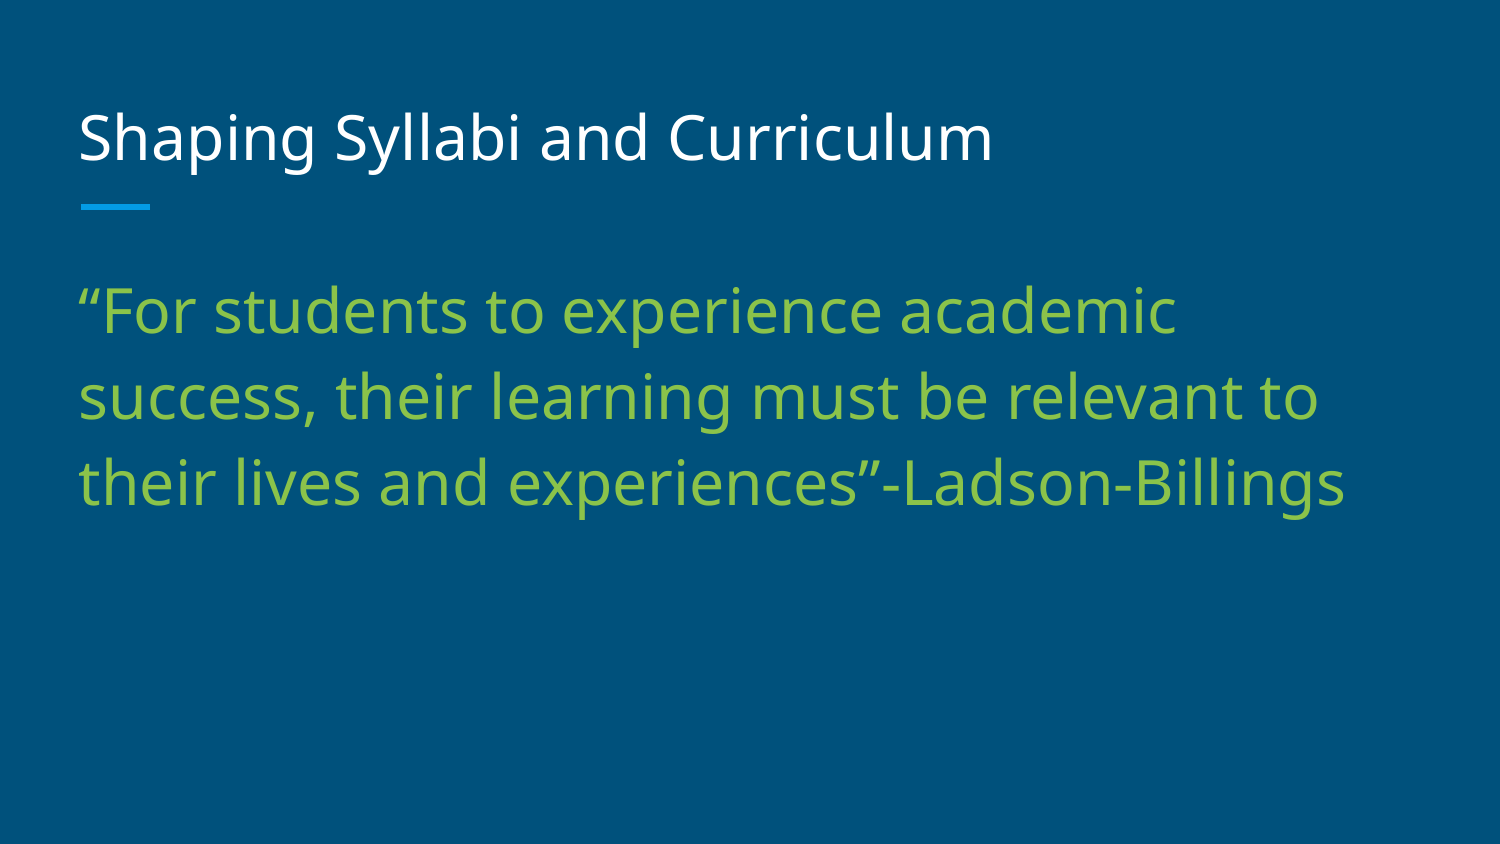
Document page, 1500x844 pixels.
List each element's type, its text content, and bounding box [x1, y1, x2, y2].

list “For students to experience academic success, their learning must be relevant to their lives and experiences”-Ladson-Billings [63, 244, 1437, 750]
title Shaping Syllabi and Curriculum [63, 75, 1437, 188]
